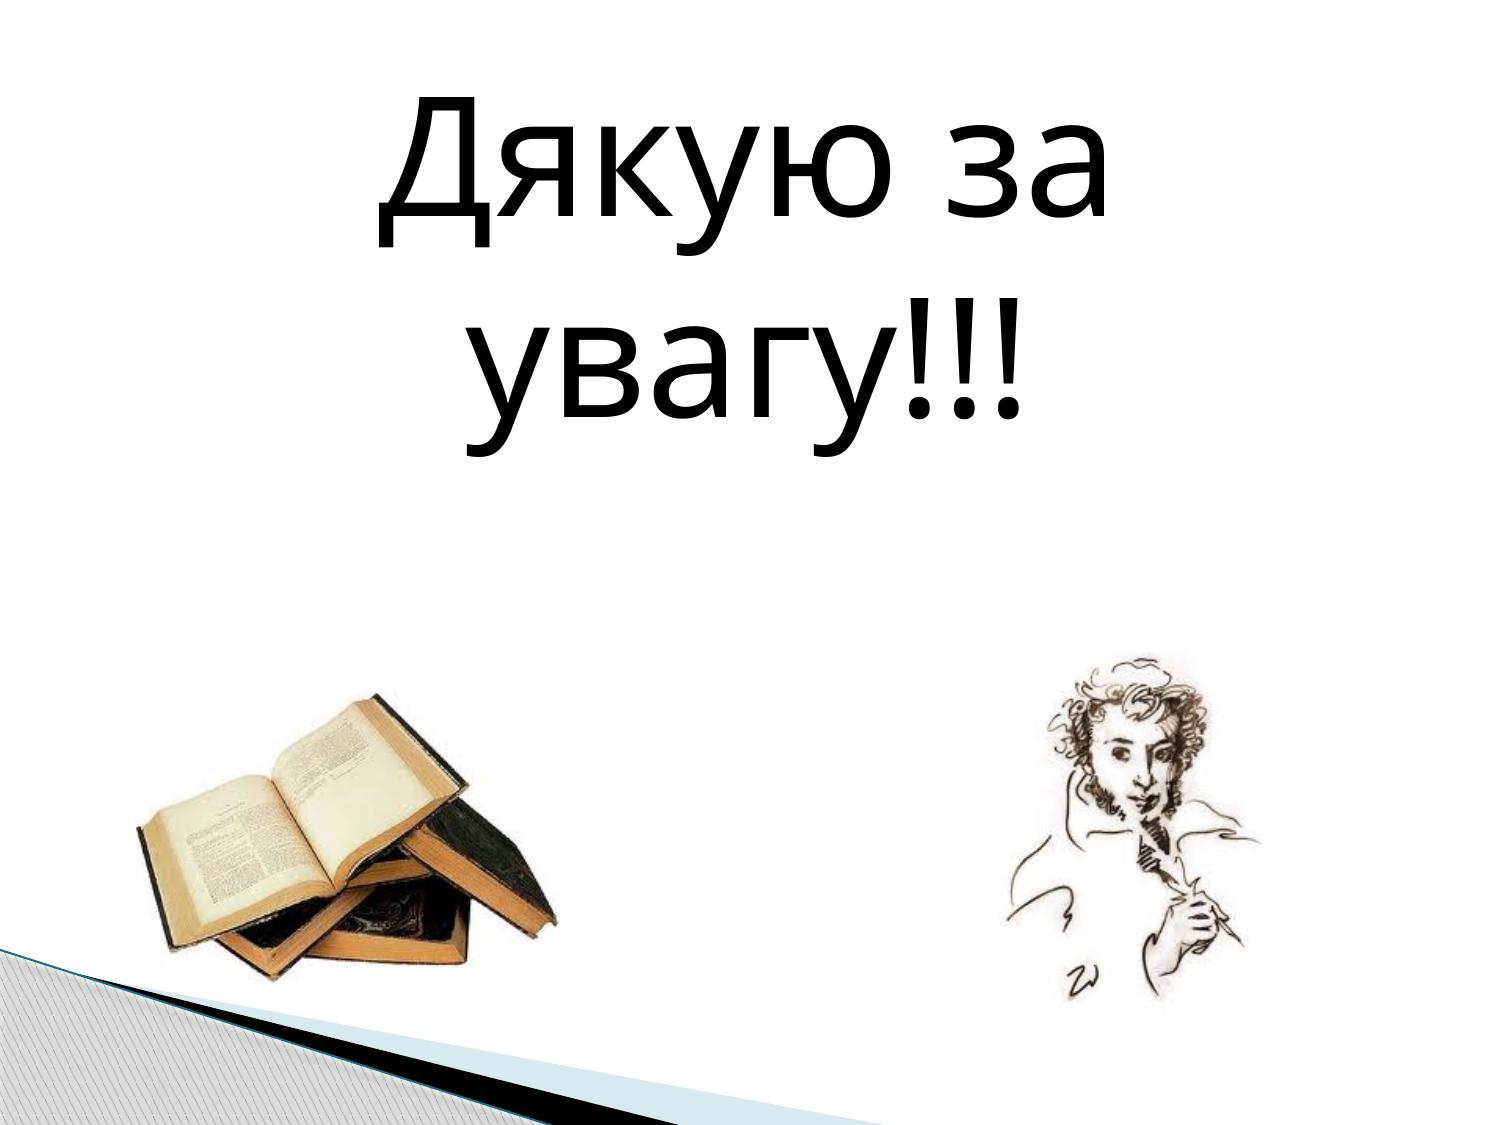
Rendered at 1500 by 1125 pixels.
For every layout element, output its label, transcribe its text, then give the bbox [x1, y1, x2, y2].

picture [135, 692, 560, 984]
picture [985, 627, 1287, 1038]
list Дякую за увагу!!! [64, 42, 1415, 786]
